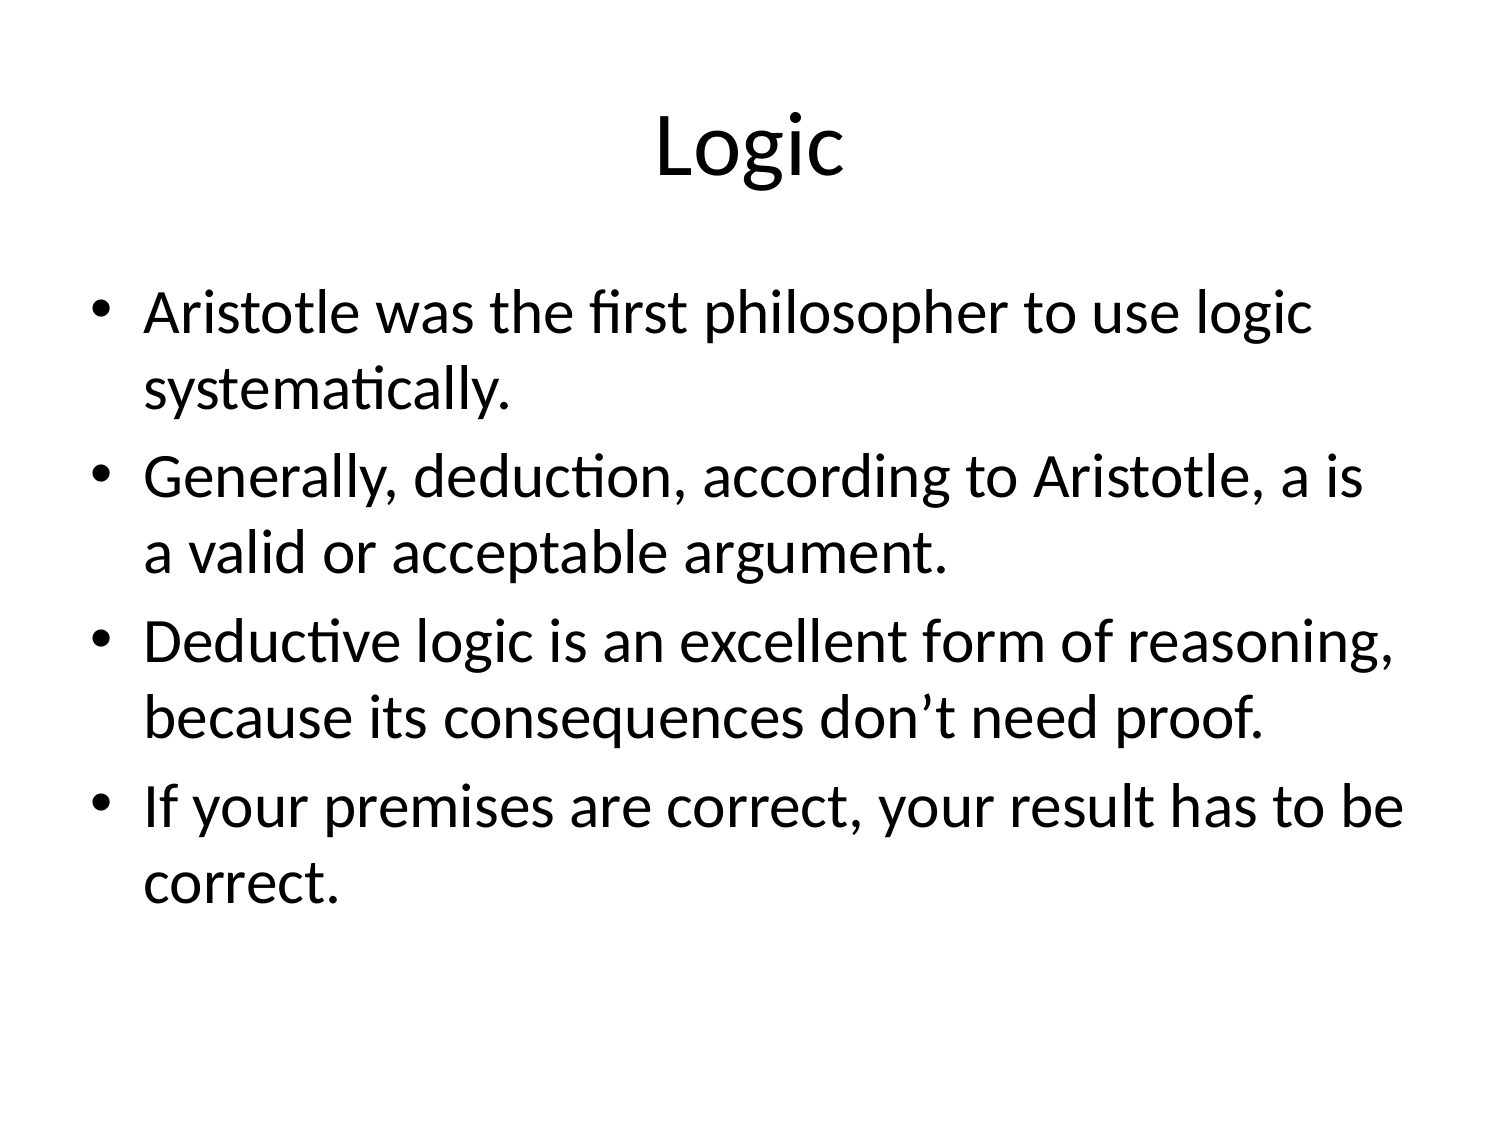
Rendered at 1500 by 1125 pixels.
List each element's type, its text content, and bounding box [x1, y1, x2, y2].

list Aristotle was the first philosopher to use logic systematically. Generally, deduction, according to Aristotle, a is a valid or acceptable argument. Deductive logic is an excellent form of reasoning, because its consequences don’t need proof. If your premises are correct, your result has to be correct. [75, 262, 1425, 1005]
title Logic [75, 45, 1425, 233]
